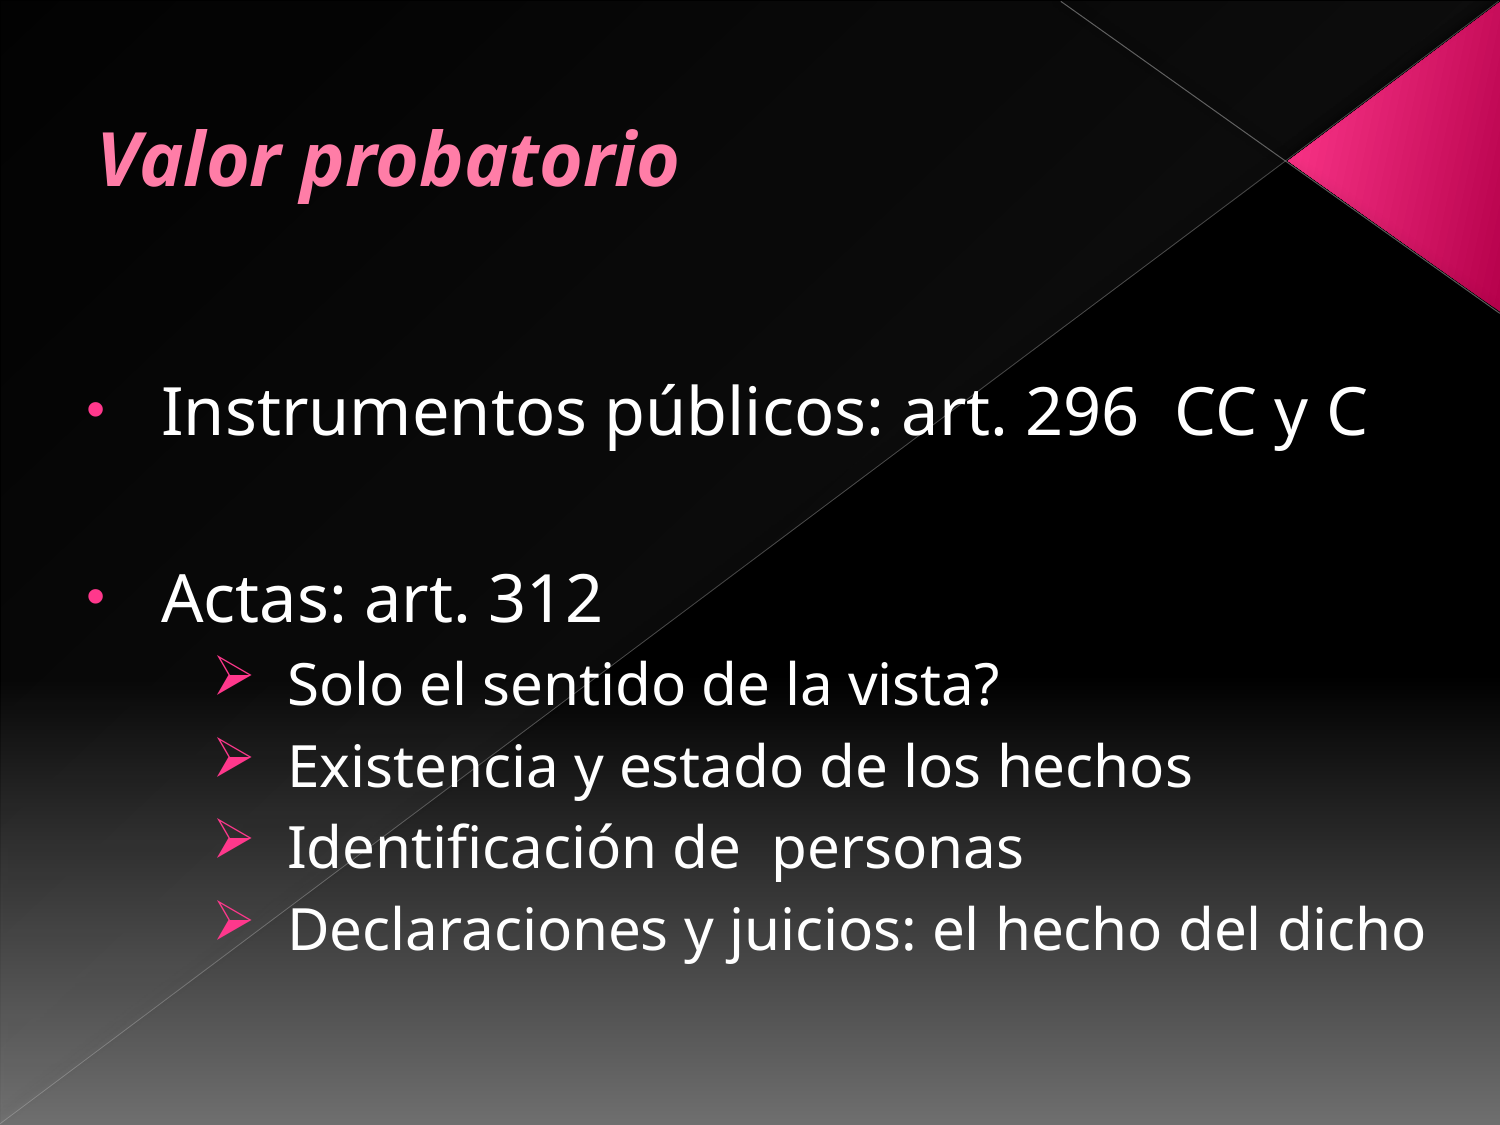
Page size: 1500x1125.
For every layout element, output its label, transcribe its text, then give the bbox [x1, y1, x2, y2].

list Instrumentos públicos: art. 296 CC y C Actas: art. 312 Solo el sentido de la vista? Existencia y estado de los hechos Identificación de personas Declaraciones y juicios: el hecho del dicho [62, 267, 1447, 1125]
title Valor probatorio [62, 44, 1250, 267]
